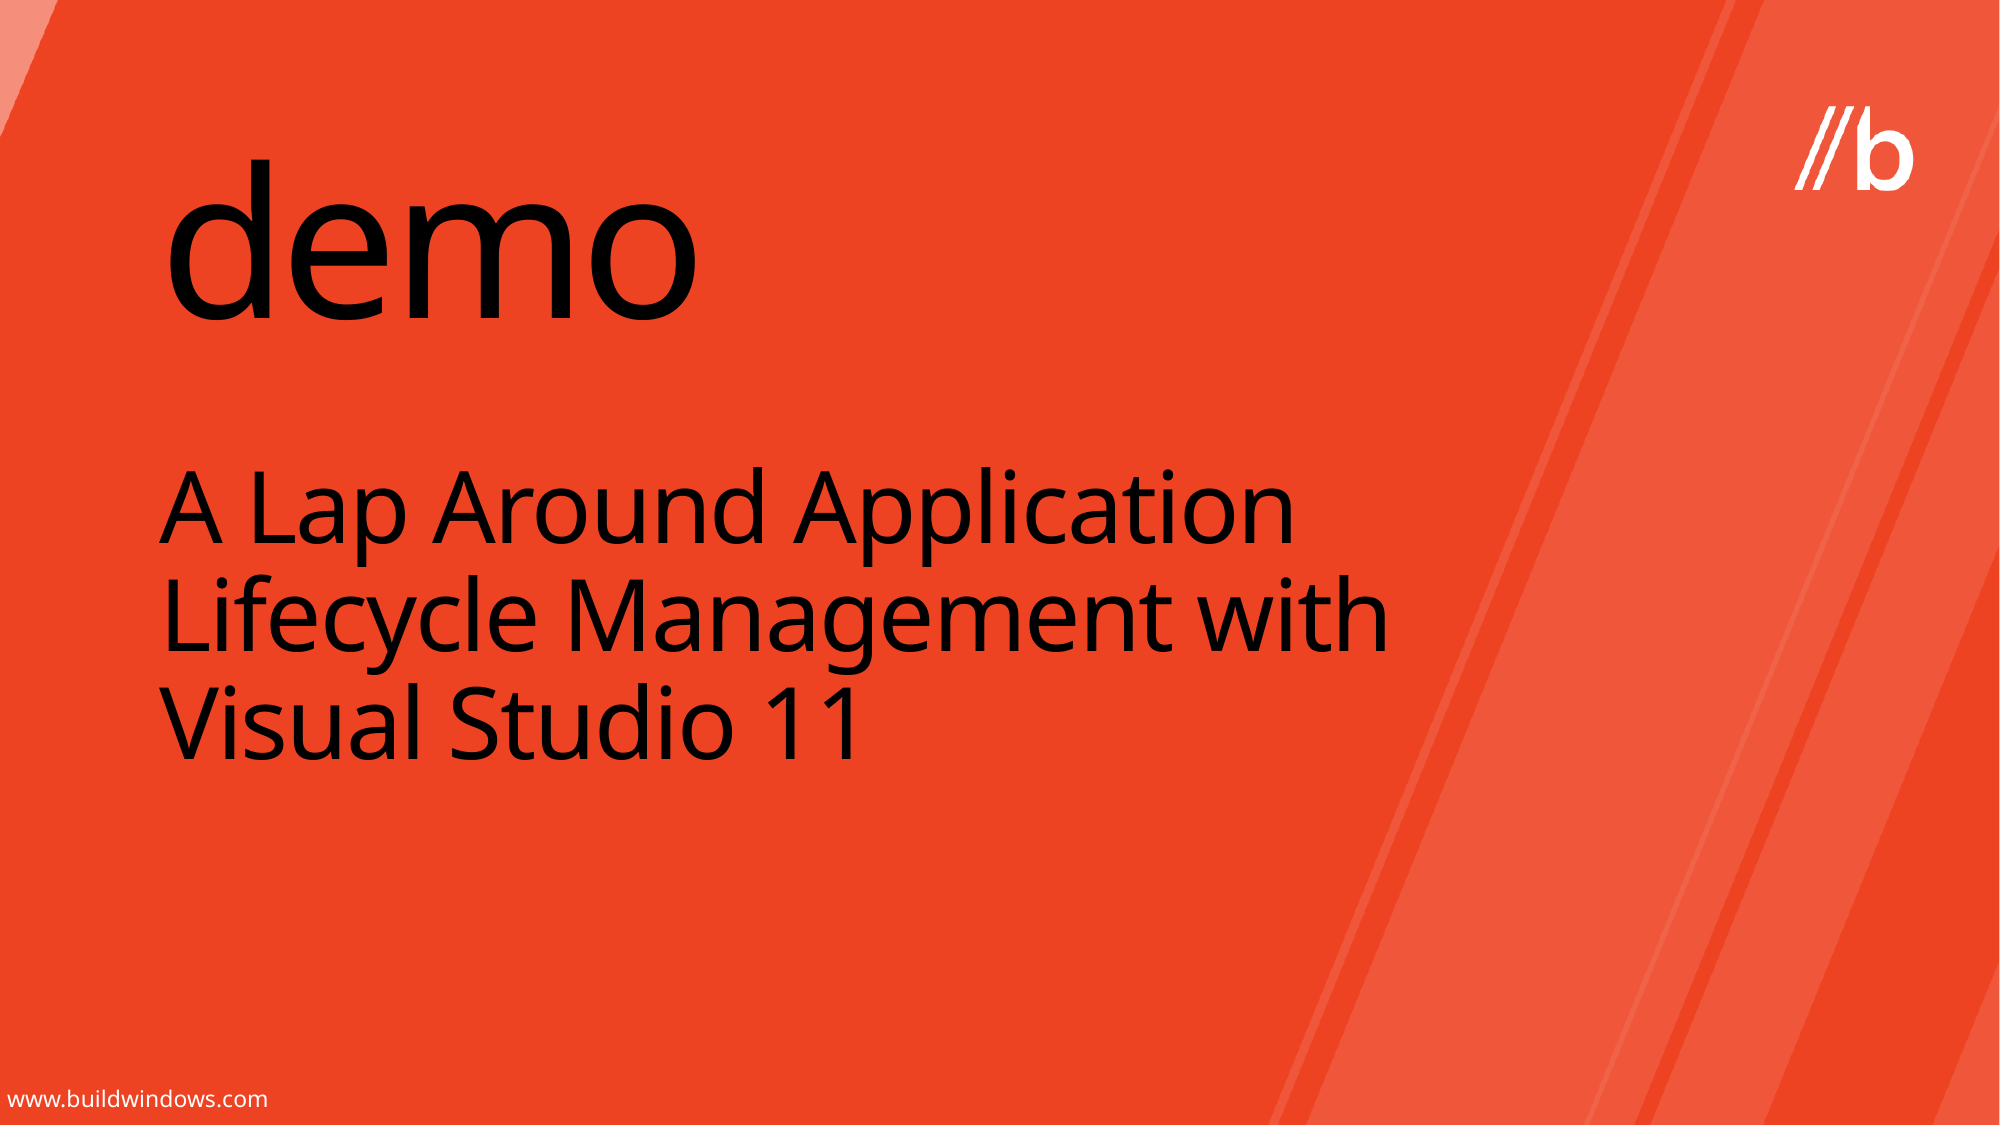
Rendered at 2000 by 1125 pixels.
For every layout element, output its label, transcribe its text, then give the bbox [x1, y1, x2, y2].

list demo [159, 138, 1571, 365]
picture [0, 0, 2000, 1125]
title A Lap Around Application Lifecycle Management with Visual Studio 11 [159, 494, 1438, 744]
